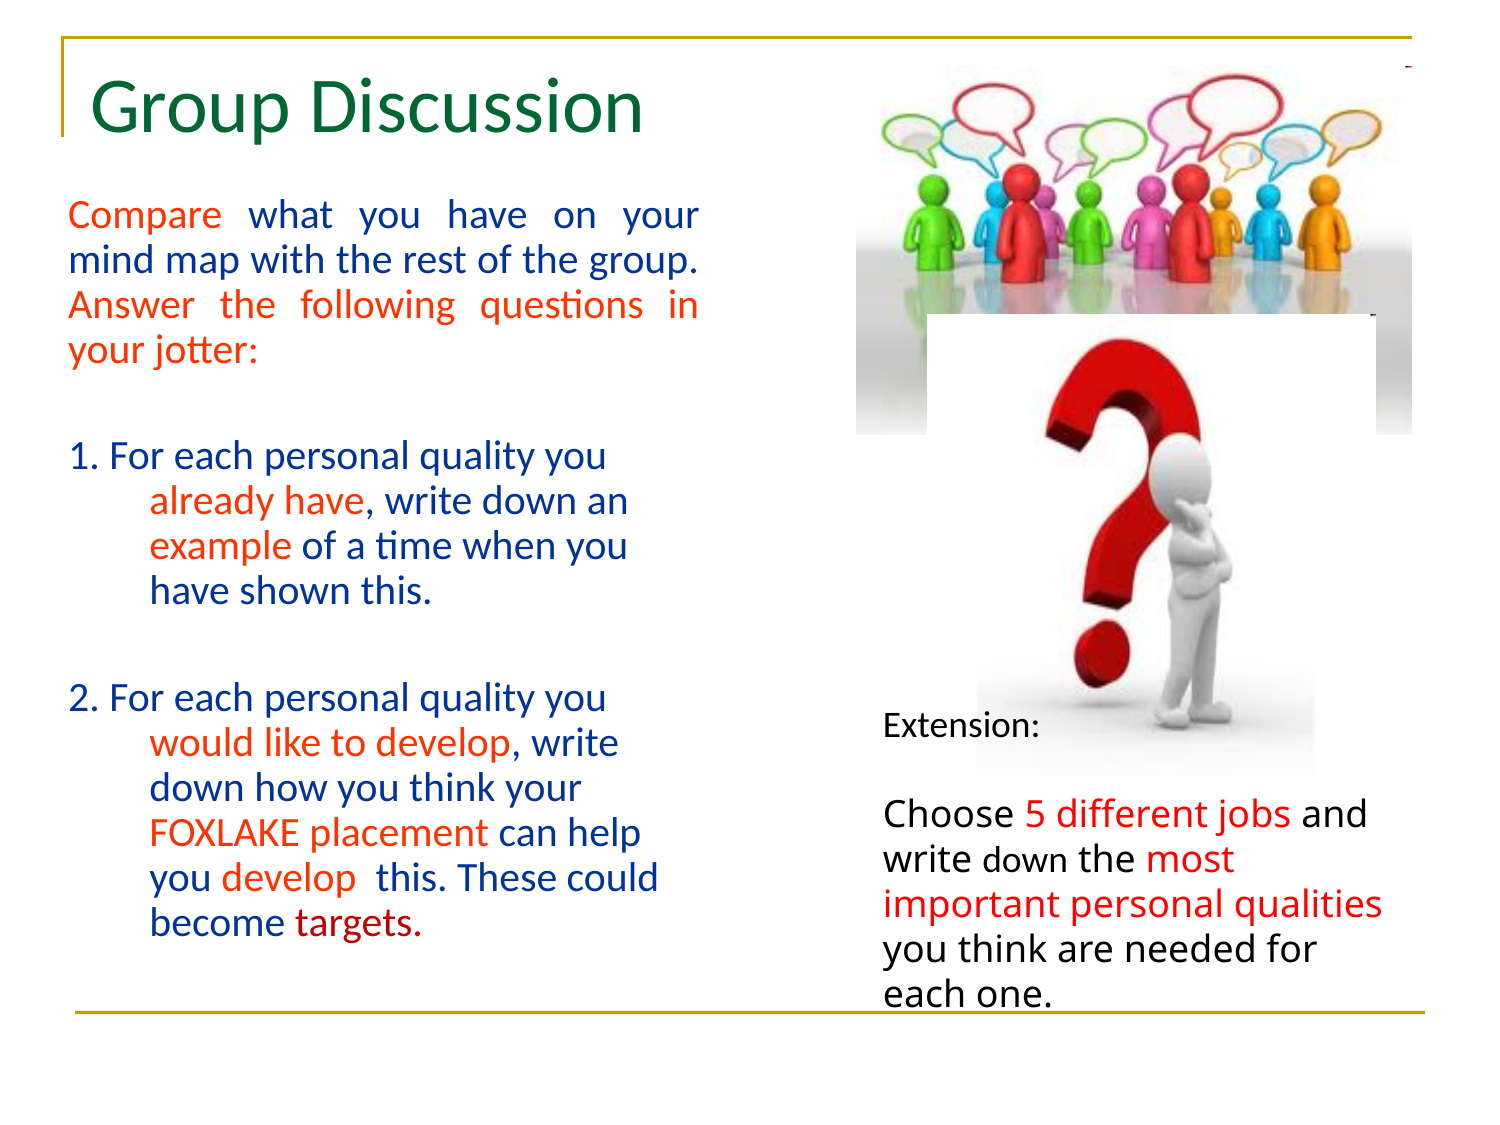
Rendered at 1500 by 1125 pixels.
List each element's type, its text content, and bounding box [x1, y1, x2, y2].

title Group Discussion [74, 45, 774, 233]
list Compare what you have on your mind map with the rest of the group. Answer the following questions in your jotter: 1. For each personal quality you already have, write down an example of a time when you have shown this. 2. For each personal quality you would like to develop, write down how you think your FOXLAKE placement can help you develop this. These could become targets. [52, 184, 715, 1083]
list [926, 314, 1377, 778]
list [855, 66, 1412, 435]
text_box Extension: Choose 5 different jobs and write down the most important personal qualities you think are needed for each one. [868, 692, 1412, 1023]
